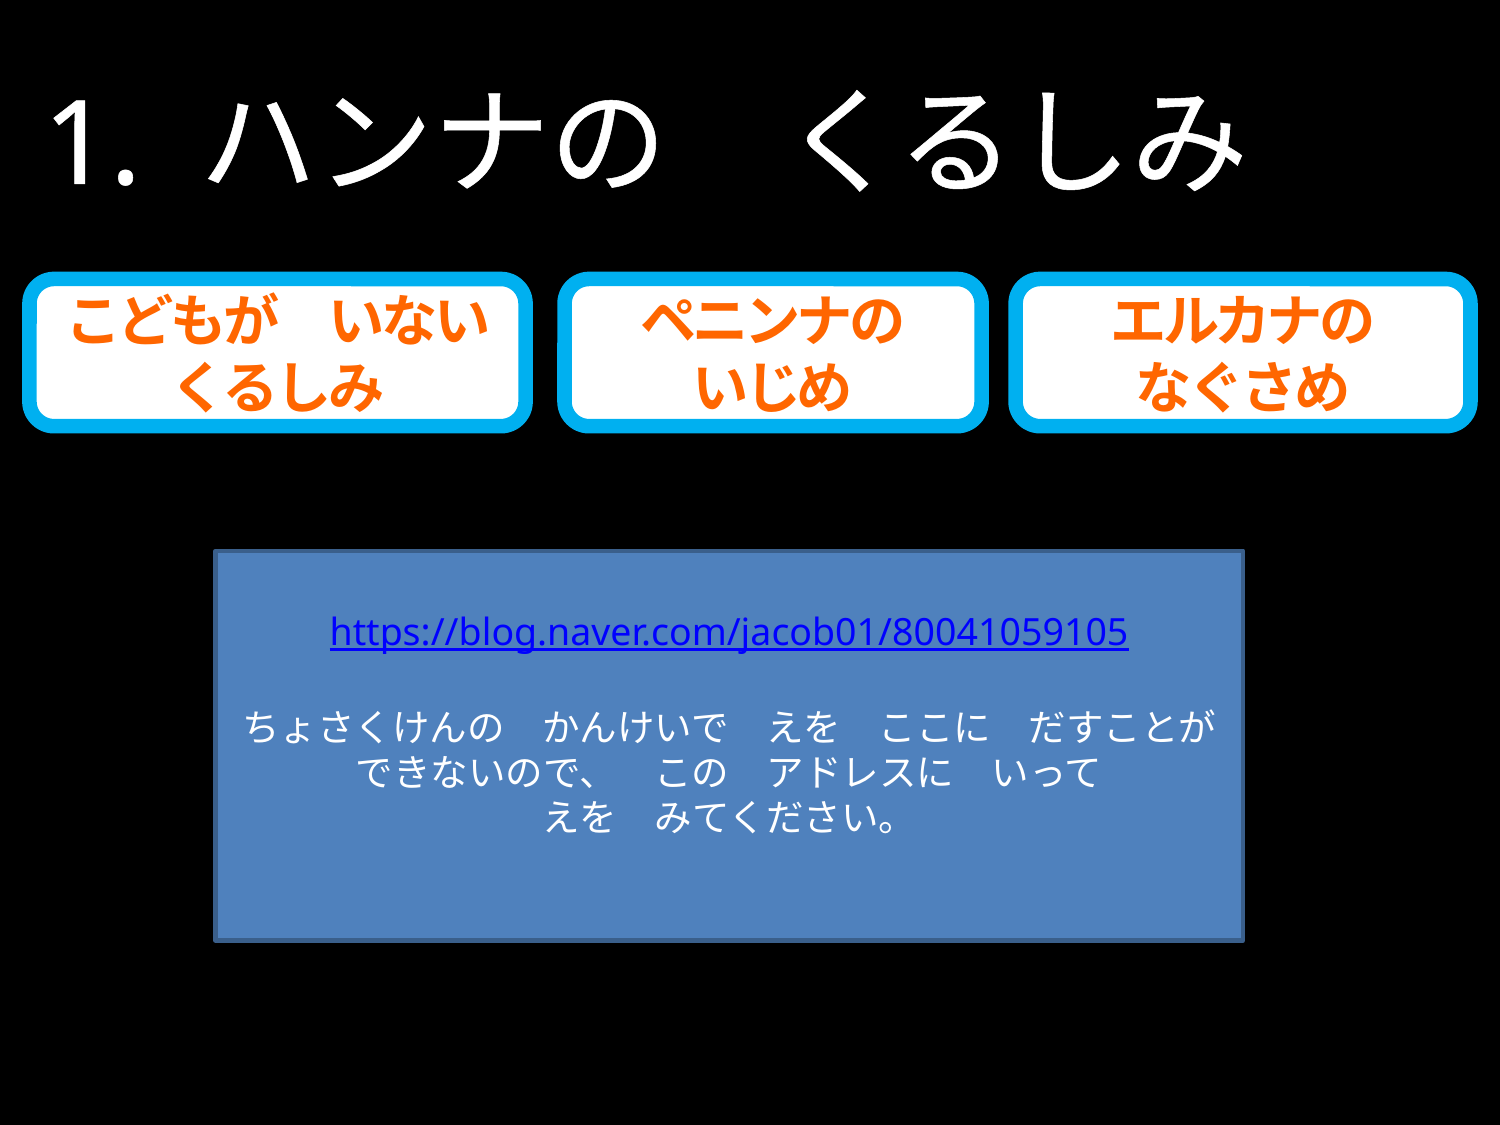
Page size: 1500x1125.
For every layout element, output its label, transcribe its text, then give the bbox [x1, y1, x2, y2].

text_box https://blog.naver.com/jacob01/80041059105 ちょさくけんの かんけいで えを ここに だすことが できないので、 この アドレスに いって えを みてください。 [213, 549, 1245, 943]
text_box こどもが いない くるしみ [27, 276, 528, 429]
text_box ペニンナの いじめ [562, 276, 984, 429]
title 1. ハンナの くるしみ [17, 42, 1500, 232]
text_box エルカナの なぐさめ [1013, 276, 1473, 429]
